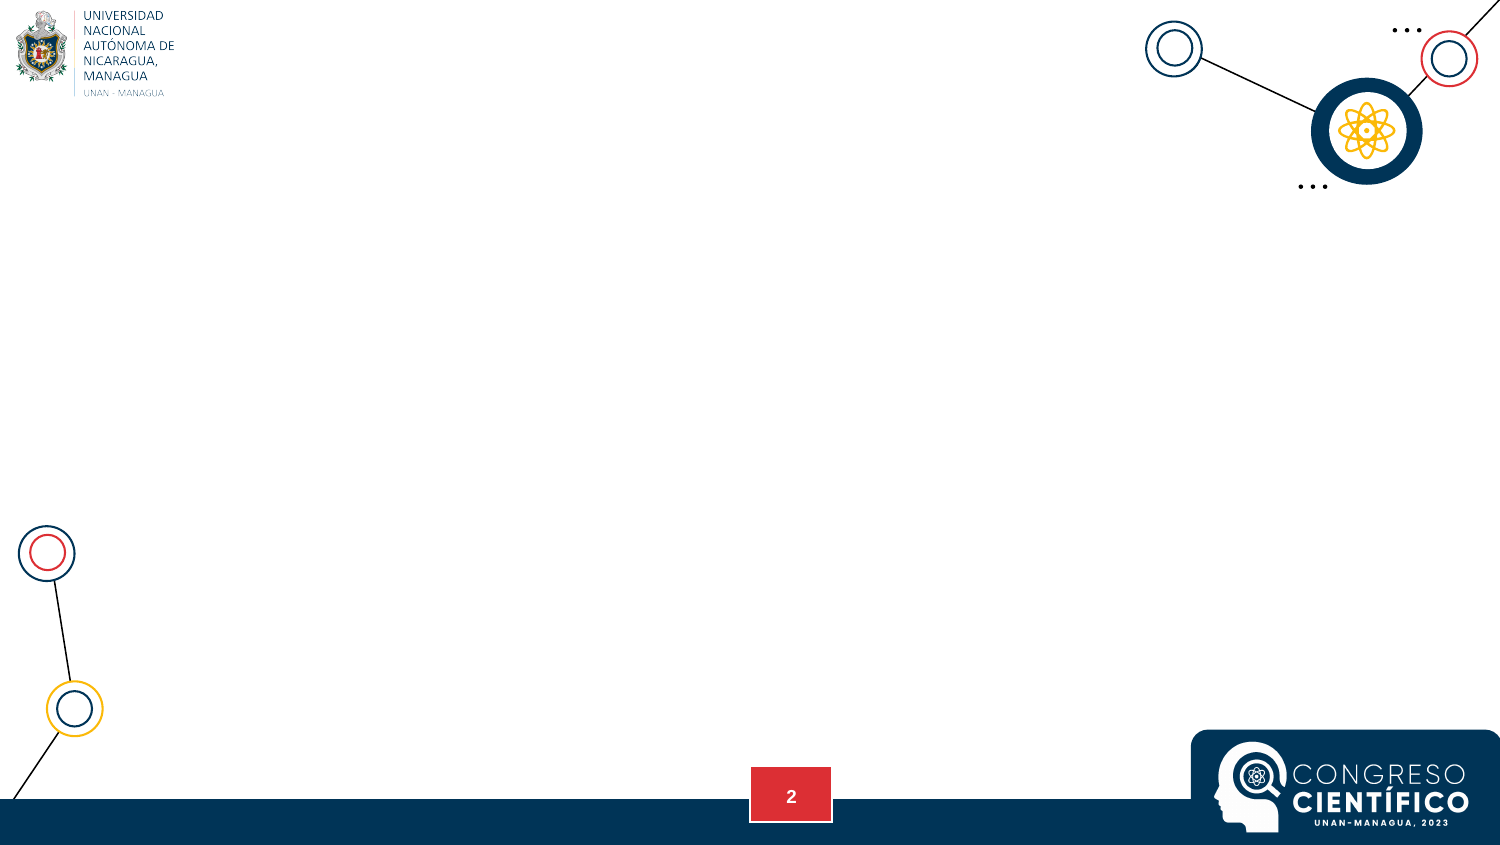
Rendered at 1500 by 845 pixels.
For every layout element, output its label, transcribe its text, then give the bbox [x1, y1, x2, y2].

picture [0, 0, 190, 114]
picture [1200, 731, 1476, 845]
slide_number 1 [756, 774, 828, 817]
